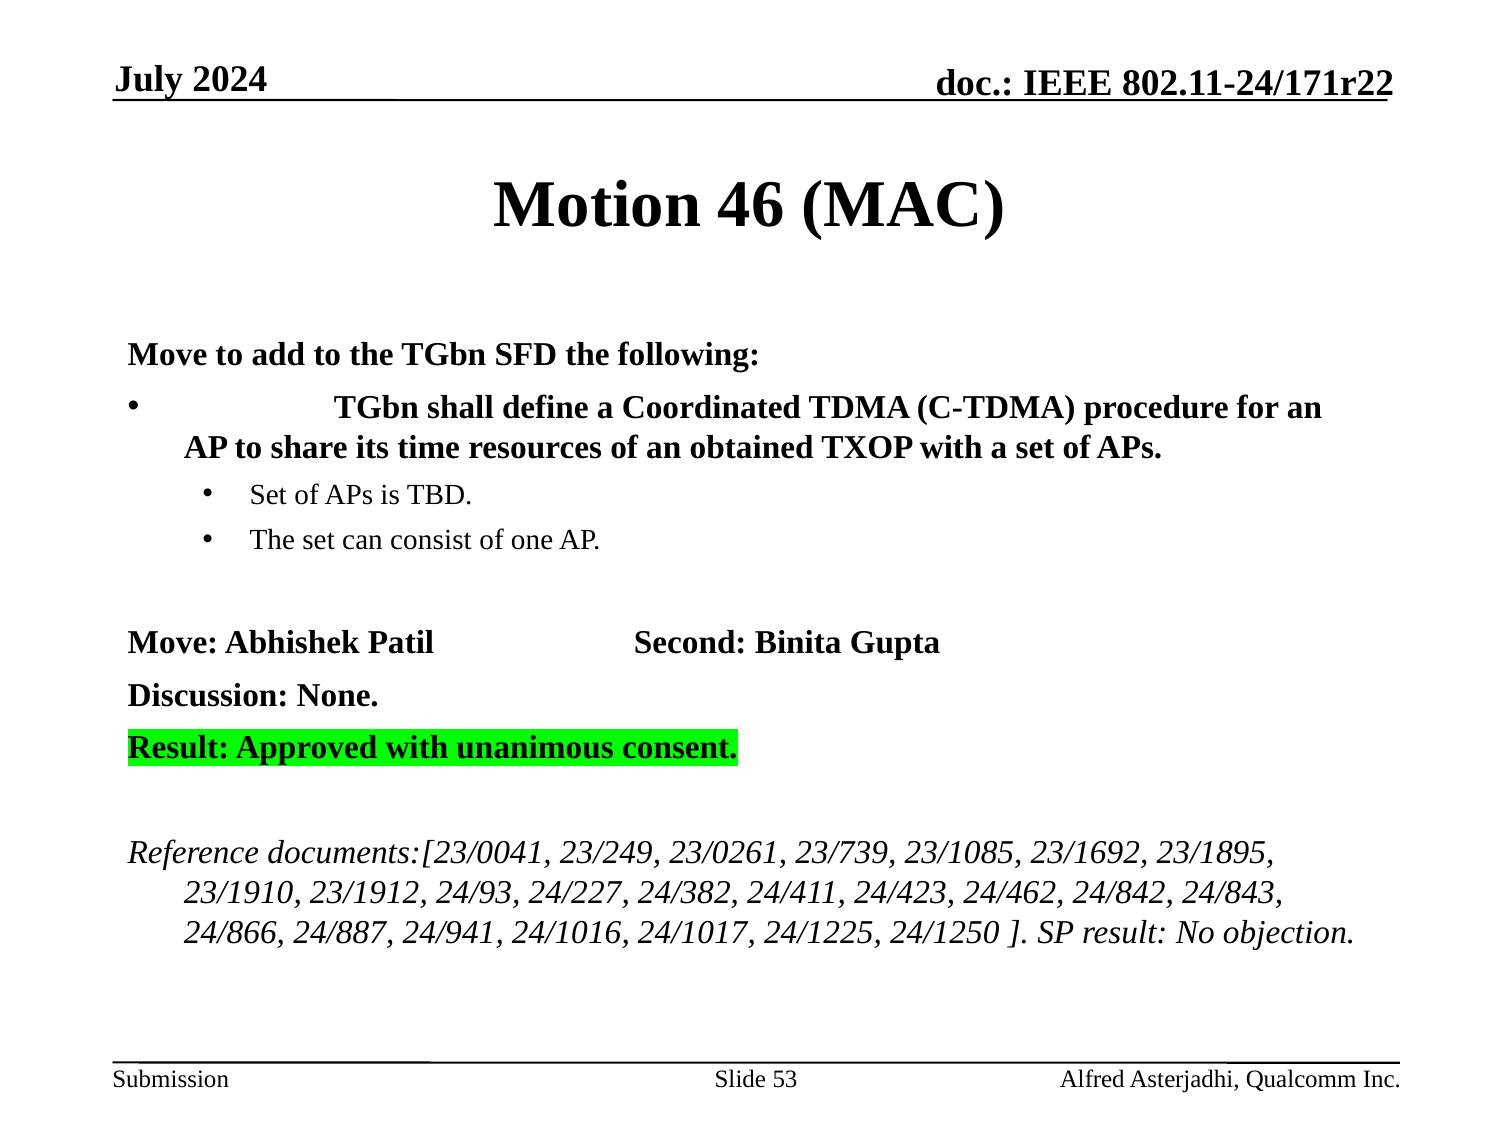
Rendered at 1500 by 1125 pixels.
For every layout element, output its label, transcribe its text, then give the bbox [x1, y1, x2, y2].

list Move to add to the TGbn SFD the following: TGbn shall define a Coordinated TDMA (C-TDMA) procedure for an AP to share its time resources of an obtained TXOP with a set of APs. Set of APs is TBD. The set can consist of one AP. Move: Abhishek Patil Second: Binita Gupta Discussion: None. Result: Approved with unanimous consent. Reference documents:[23/0041, 23/249, 23/0261, 23/739, 23/1085, 23/1692, 23/1895, 23/1910, 23/1912, 24/93, 24/227, 24/382, 24/411, 24/423, 24/462, 24/842, 24/843, 24/866, 24/887, 24/941, 24/1016, 24/1017, 24/1225, 24/1250 ]. SP result: No objection. [112, 324, 1388, 1000]
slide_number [114, 54, 423, 100]
title Motion 46 (MAC) [112, 112, 1388, 288]
footer Alfred Asterjadhi, Qualcomm Inc. [878, 1061, 1402, 1093]
slide_number Slide 53 [712, 1061, 800, 1123]
